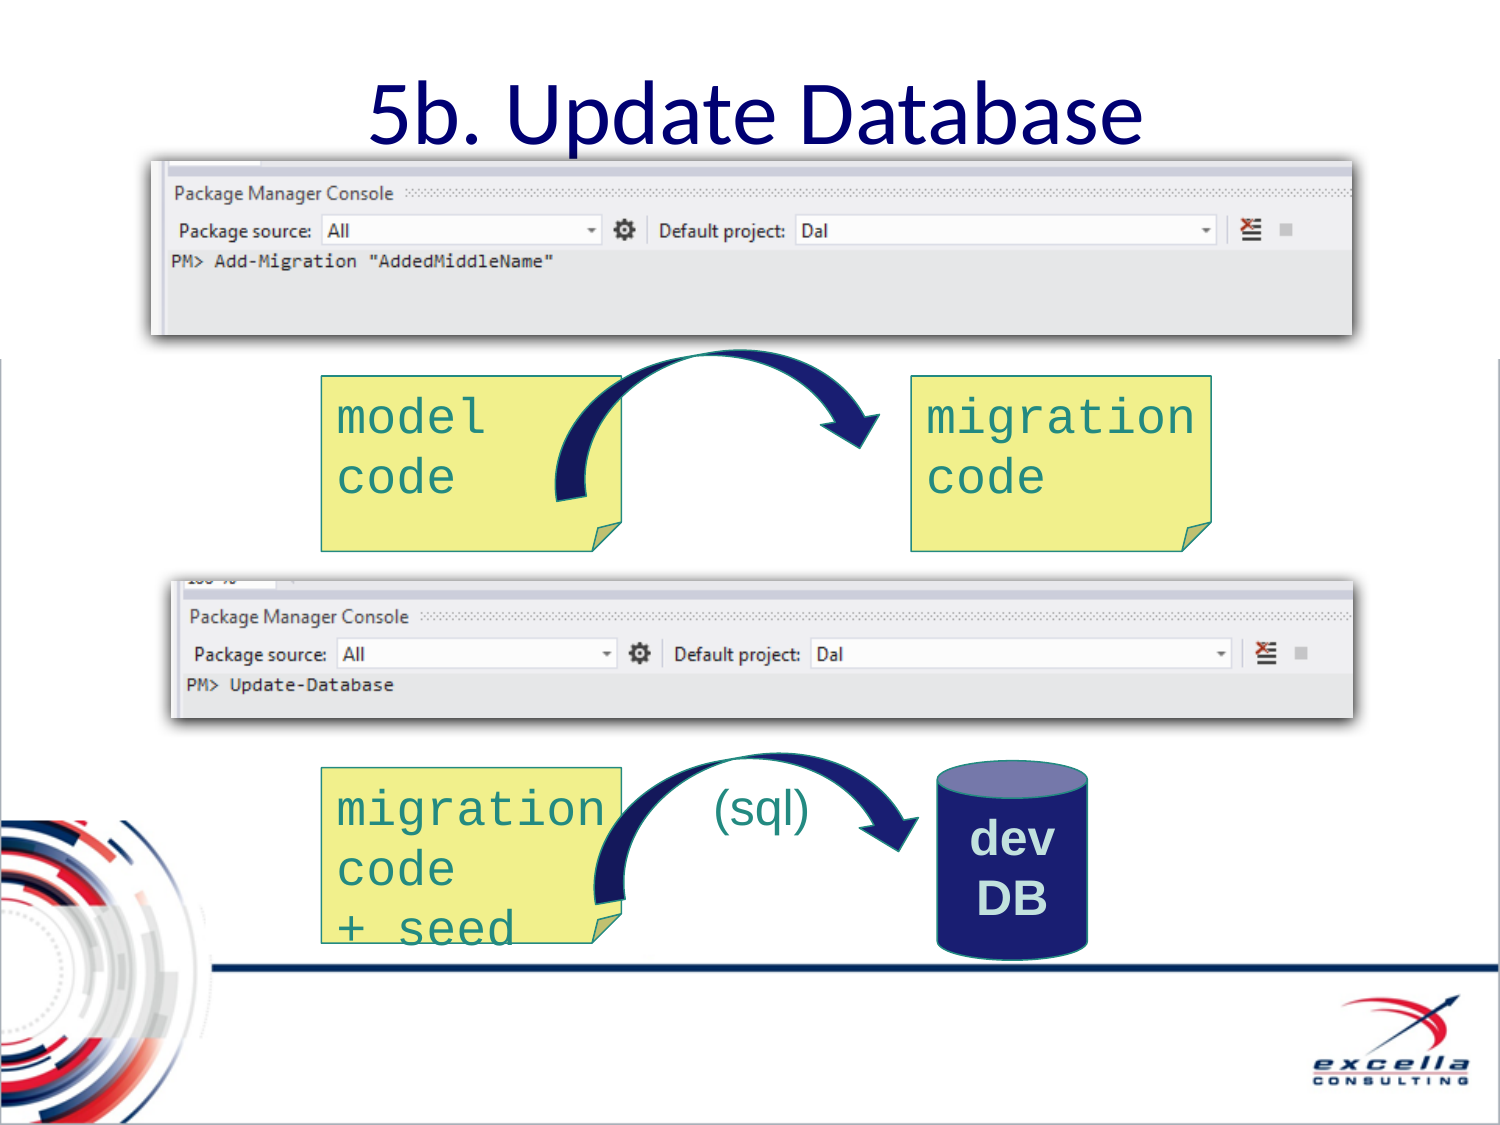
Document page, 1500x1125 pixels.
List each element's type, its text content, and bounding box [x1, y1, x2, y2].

text_box dev DB [937, 760, 1088, 961]
text_box migration code [911, 376, 1212, 552]
text_box model code [321, 376, 622, 552]
title 5b. Update Database [99, 45, 1413, 233]
text_box [594, 753, 919, 905]
picture [0, 359, 1500, 1125]
text_box migration code + seed [321, 767, 622, 944]
picture [151, 160, 1352, 335]
text_box (sql) [698, 767, 826, 843]
text_box [555, 352, 880, 502]
